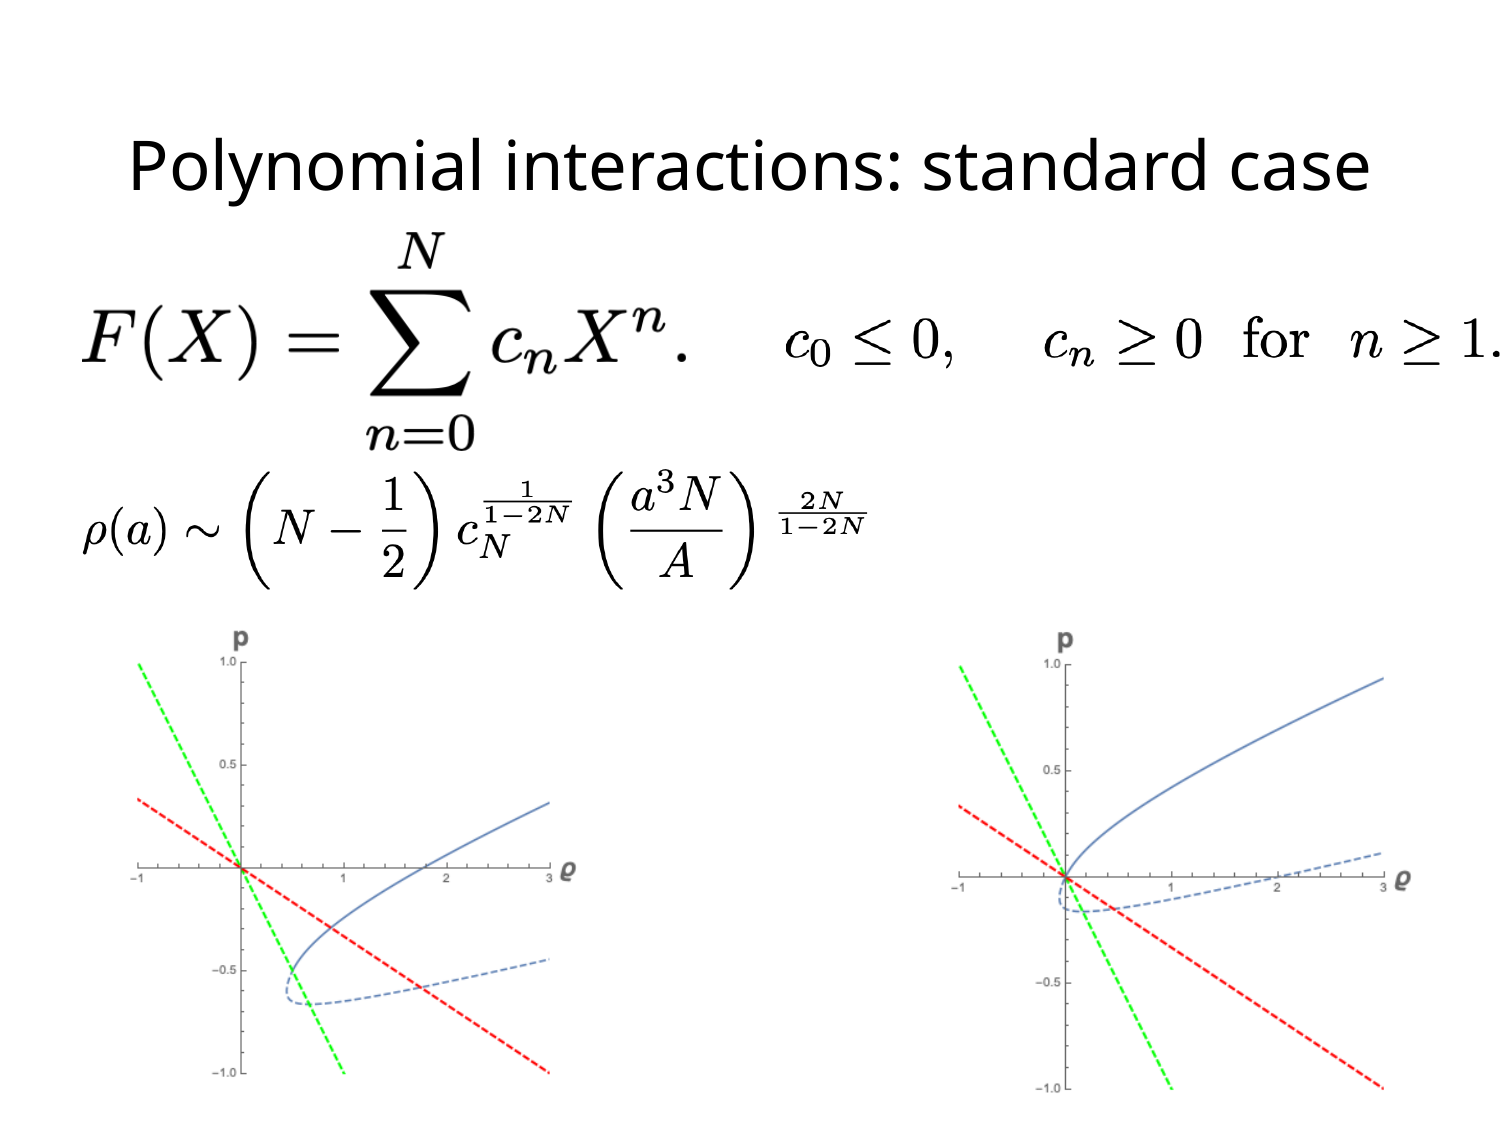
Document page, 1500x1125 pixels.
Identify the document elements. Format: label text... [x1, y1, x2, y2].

picture [786, 314, 1500, 369]
picture [82, 230, 688, 452]
title Polynomial interactions: standard case [103, 59, 1397, 278]
picture [82, 468, 868, 590]
picture [130, 621, 577, 1083]
picture [951, 622, 1412, 1099]
